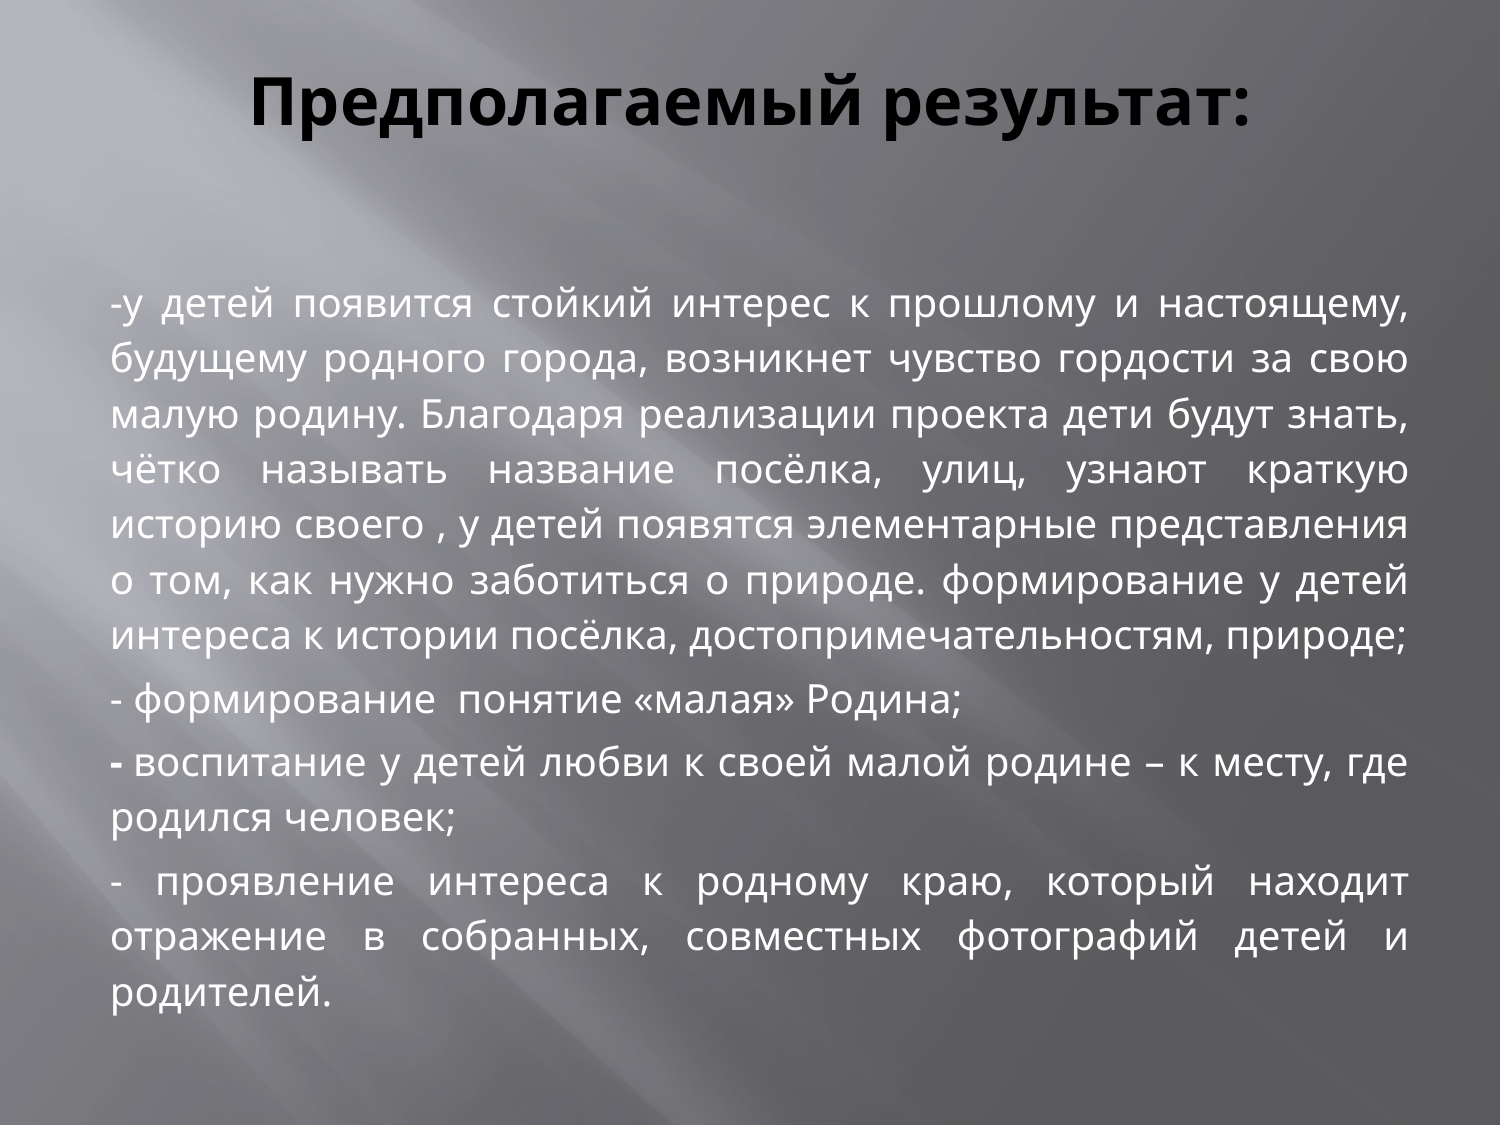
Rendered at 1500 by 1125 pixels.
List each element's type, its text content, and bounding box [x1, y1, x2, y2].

list -у детей появится стойкий интерес к прошлому и настоящему, будущему родного города, возникнет чувство гордости за свою малую родину. Благодаря реализации проекта дети будут знать, чётко называть название посёлка, улиц, узнают краткую историю своего , у детей появятся элементарные представления о том, как нужно заботиться о природе. формирование у детей интереса к истории посёлка, достопримечательностям, природе; - формирование понятие «малая» Родина; - воспитание у детей любви к своей малой родине – к месту, где родился человек; - проявление интереса к родному краю, который находит отражение в собранных, совместных фотографий детей и родителей. [75, 262, 1425, 1035]
title Предполагаемый результат: [75, 45, 1425, 233]
